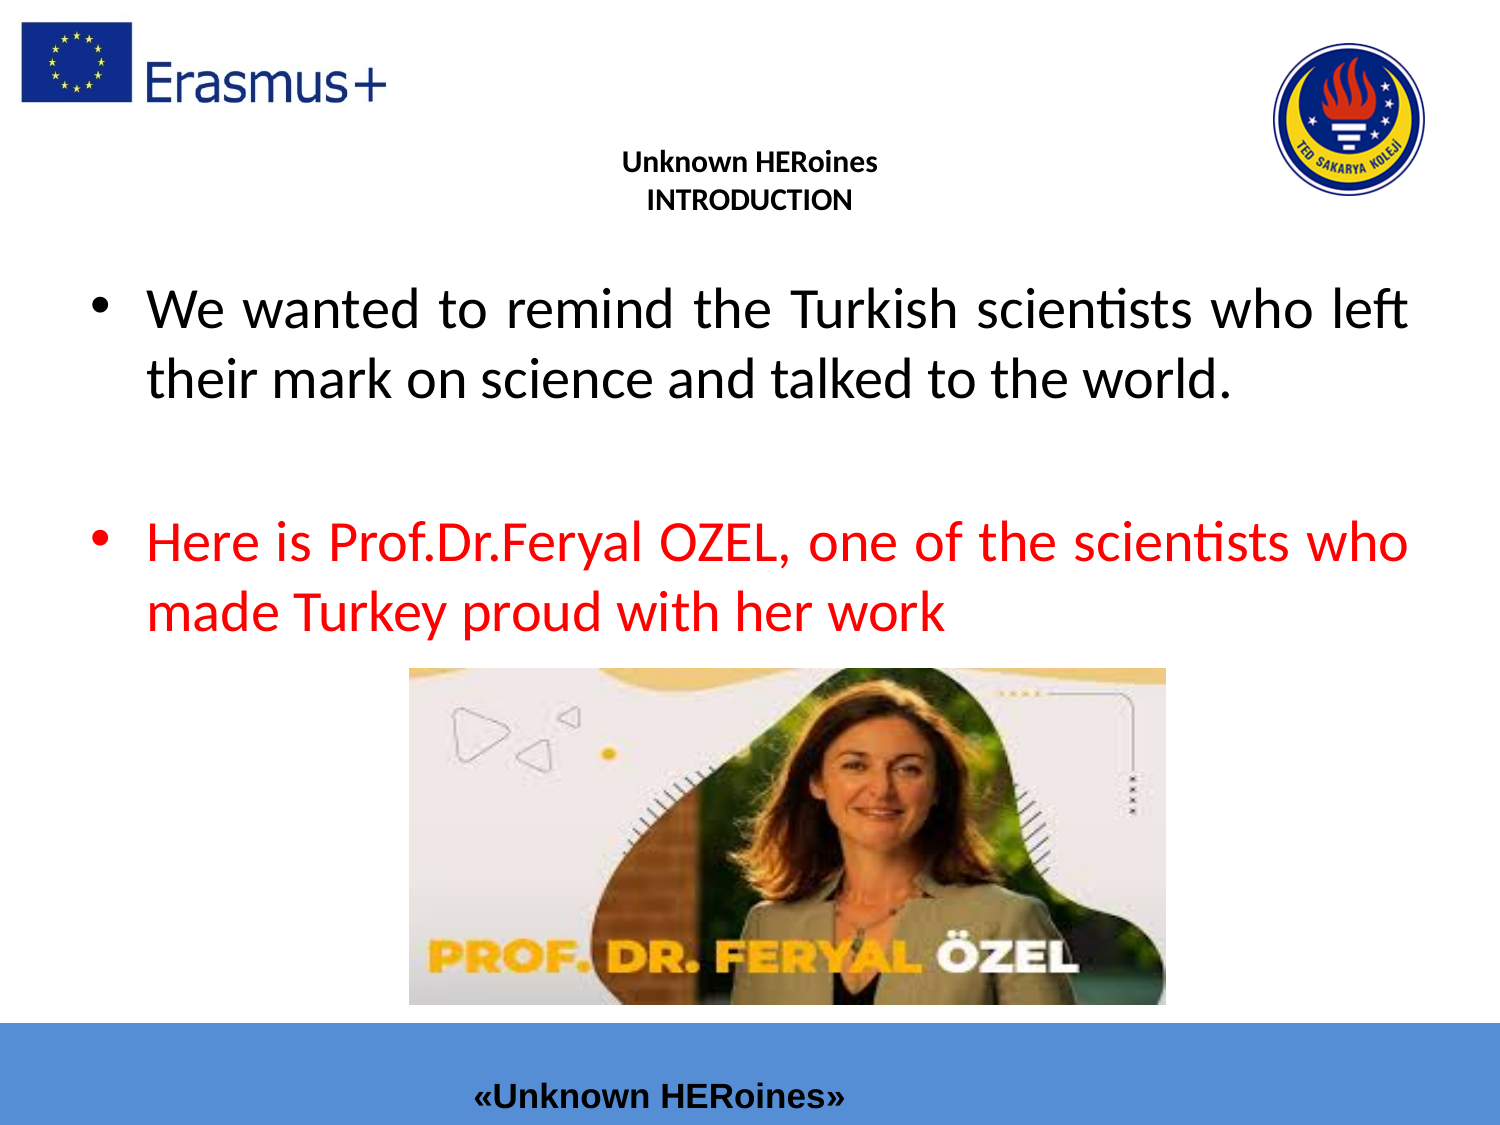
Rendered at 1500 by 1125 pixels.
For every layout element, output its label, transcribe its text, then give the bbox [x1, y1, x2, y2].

picture [1273, 43, 1426, 197]
title Unknown HERoines INTRODUCTION [75, 90, 1425, 262]
picture [0, 0, 408, 125]
picture [409, 668, 1166, 1006]
list «Unknown HERoines» [0, 1023, 1500, 1125]
list We wanted to remind the Turkish scientists who left their mark on science and talked to the world. Here is Prof.Dr.Feryal OZEL, one of the scientists who made Turkey proud with her work [75, 262, 1425, 1005]
